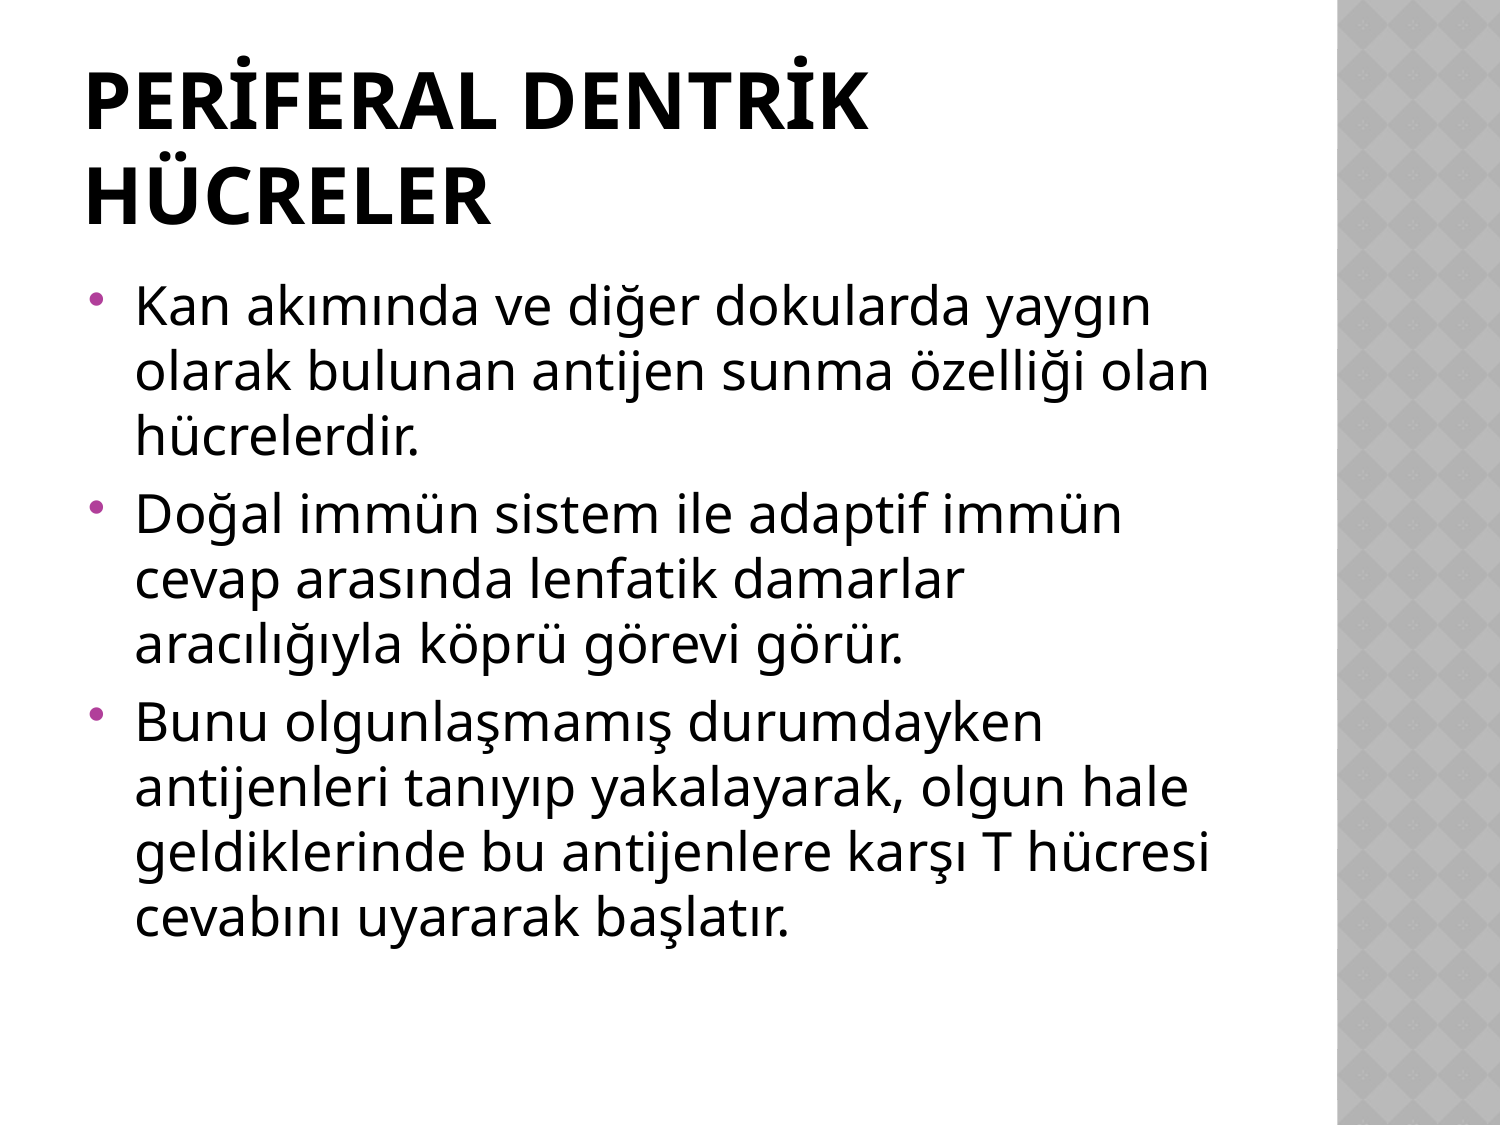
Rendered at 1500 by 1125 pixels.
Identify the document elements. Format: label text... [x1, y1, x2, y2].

title Periferal Dentrik Hücreler [75, 52, 1263, 240]
list Kan akımında ve diğer dokularda yaygın olarak bulunan antijen sunma özelliği olan hücrelerdir. Doğal immün sistem ile adaptif immün cevap arasında lenfatik damarlar aracılığıyla köprü görevi görür. Bunu olgunlaşmamış durumdayken antijenleri tanıyıp yakalayarak, olgun hale geldiklerinde bu antijenlere karşı T hücresi cevabını uyararak başlatır. [75, 264, 1263, 1059]
